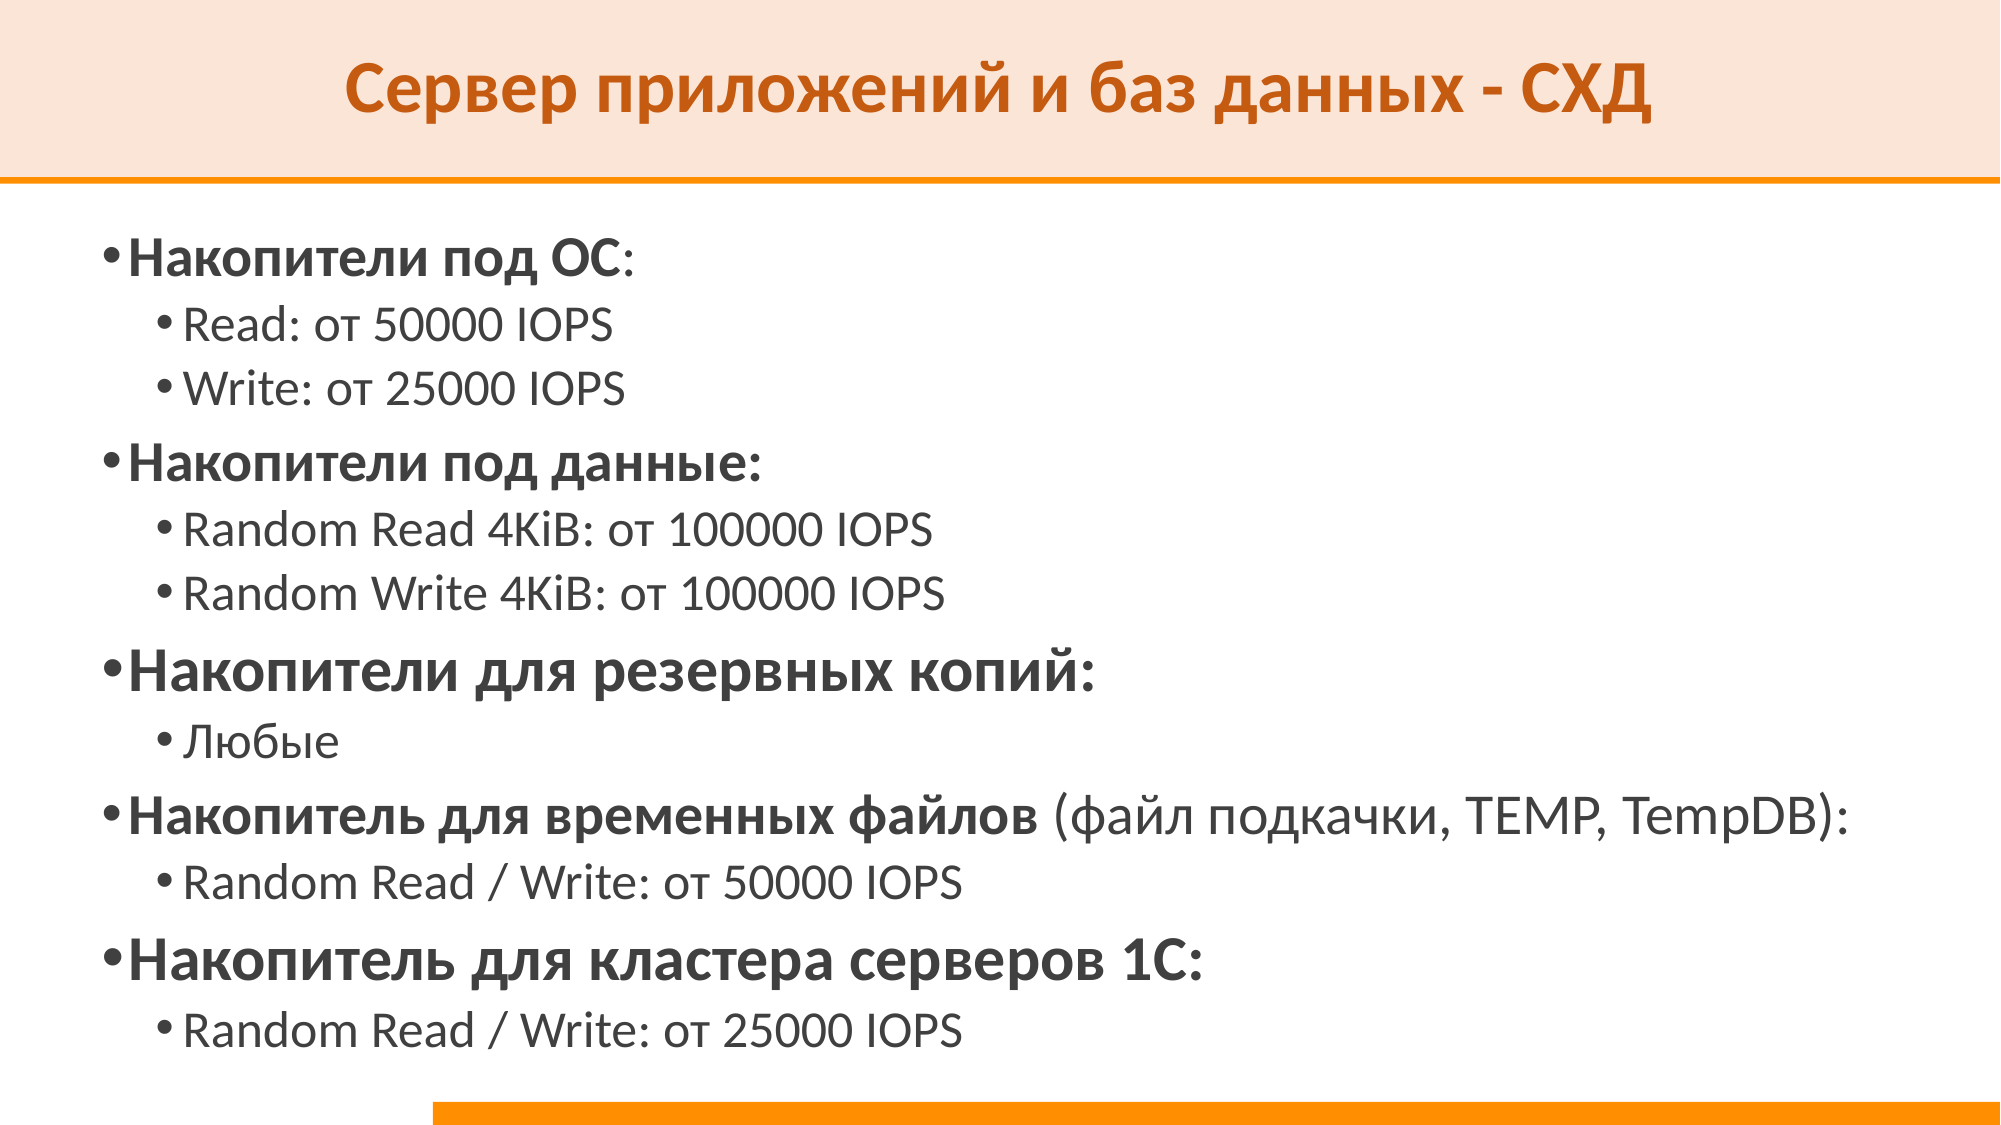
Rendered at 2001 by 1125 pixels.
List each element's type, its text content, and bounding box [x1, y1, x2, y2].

list Накопители под ОС: Read: от 50000 IOPS Write: от 25000 IOPS Накопители под данные: Random Read 4KiB: от 100000 IOPS Random Write 4KiB: от 100000 IOPS Накопители для резервных копий: Любые Накопитель для временных файлов (файл подкачки, TEMP, TempDB): Random Read / Write: от 50000 IOPS Накопитель для кластера серверов 1С: Random Read / Write: от 25000 IOPS [86, 219, 1961, 1070]
title Сервер приложений и баз данных - СХД [0, 0, 2000, 177]
